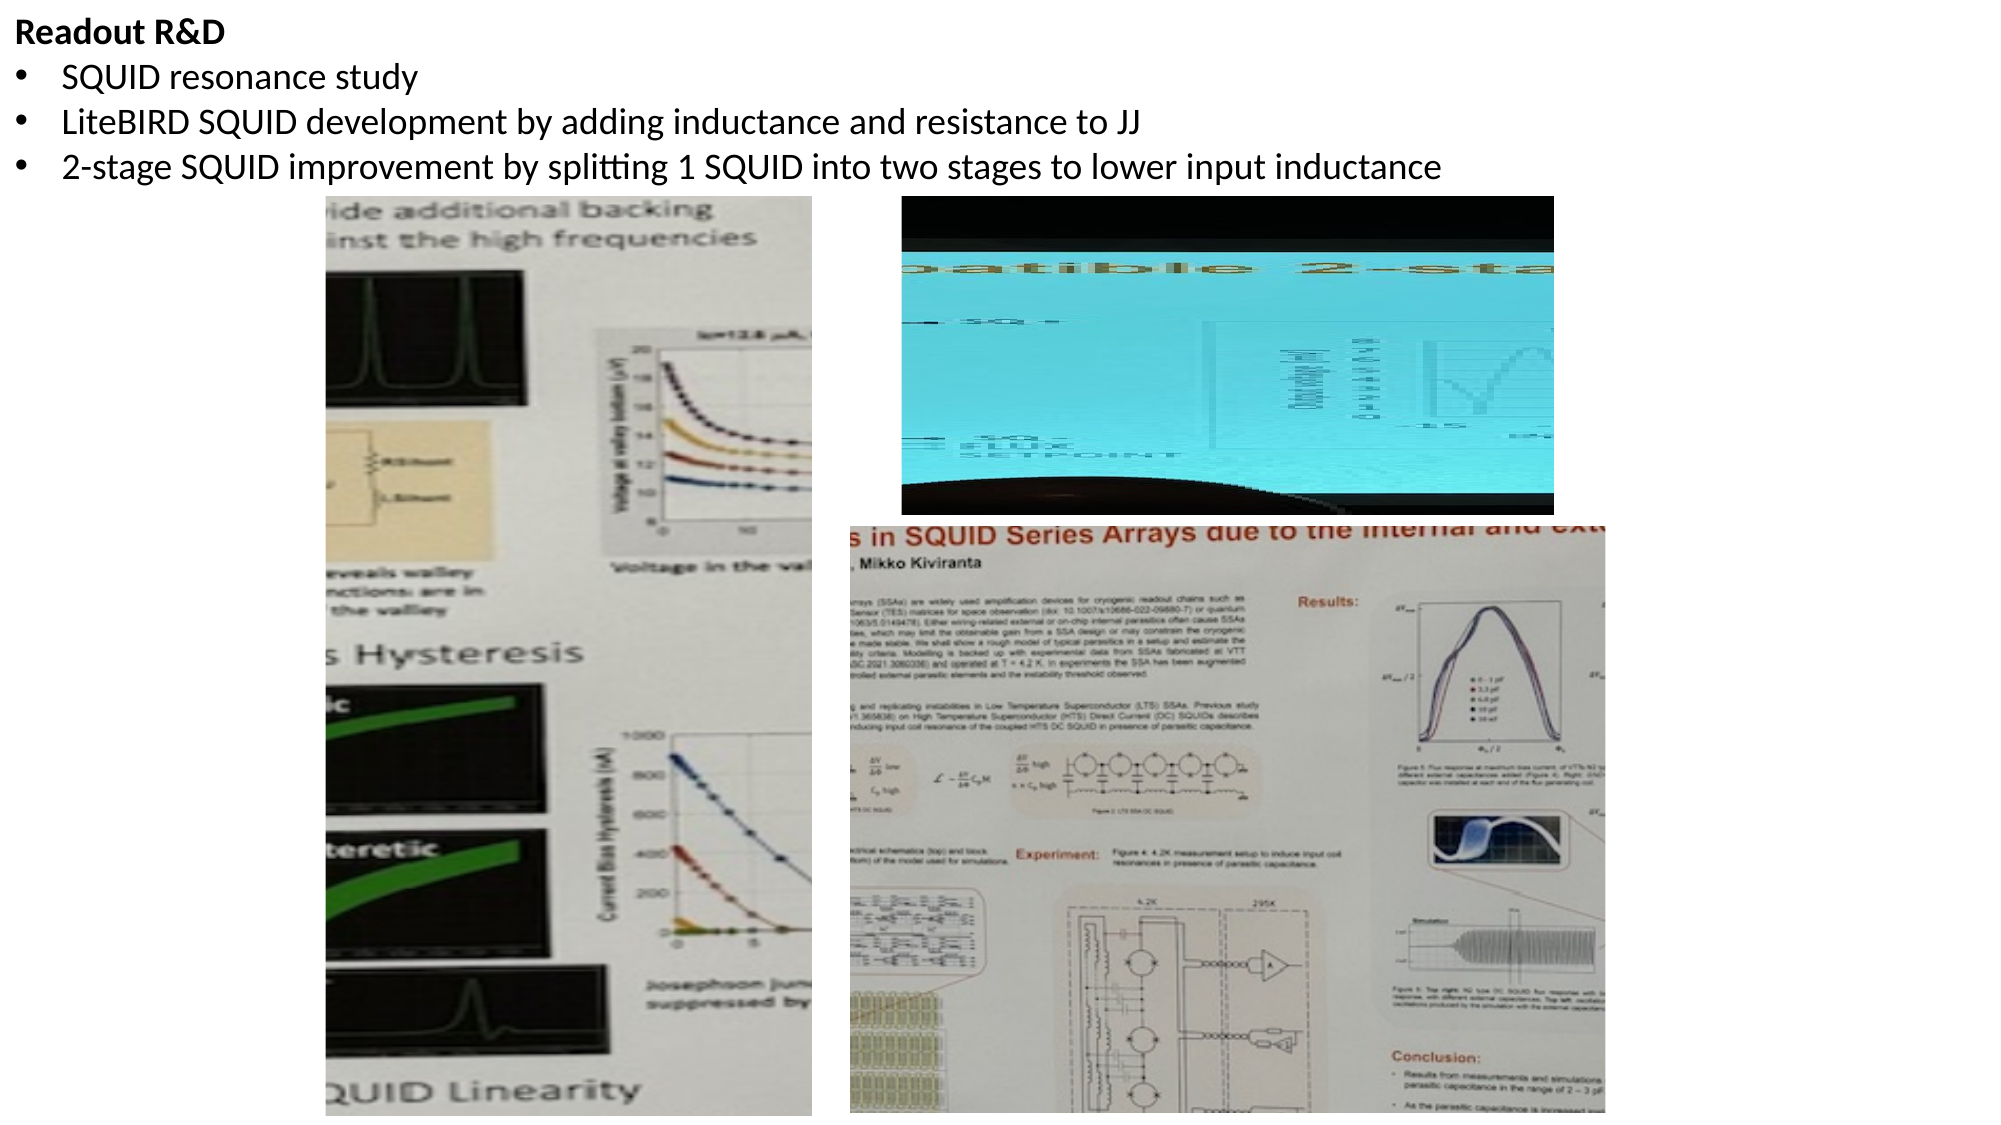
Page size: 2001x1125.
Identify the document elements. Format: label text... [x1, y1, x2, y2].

text_box Readout R&D SQUID resonance study LiteBIRD SQUID development by adding inductance and resistance to JJ 2-stage SQUID improvement by splitting 1 SQUID into two stages to lower input inductance [0, 0, 1728, 195]
picture [109, 196, 1606, 1116]
